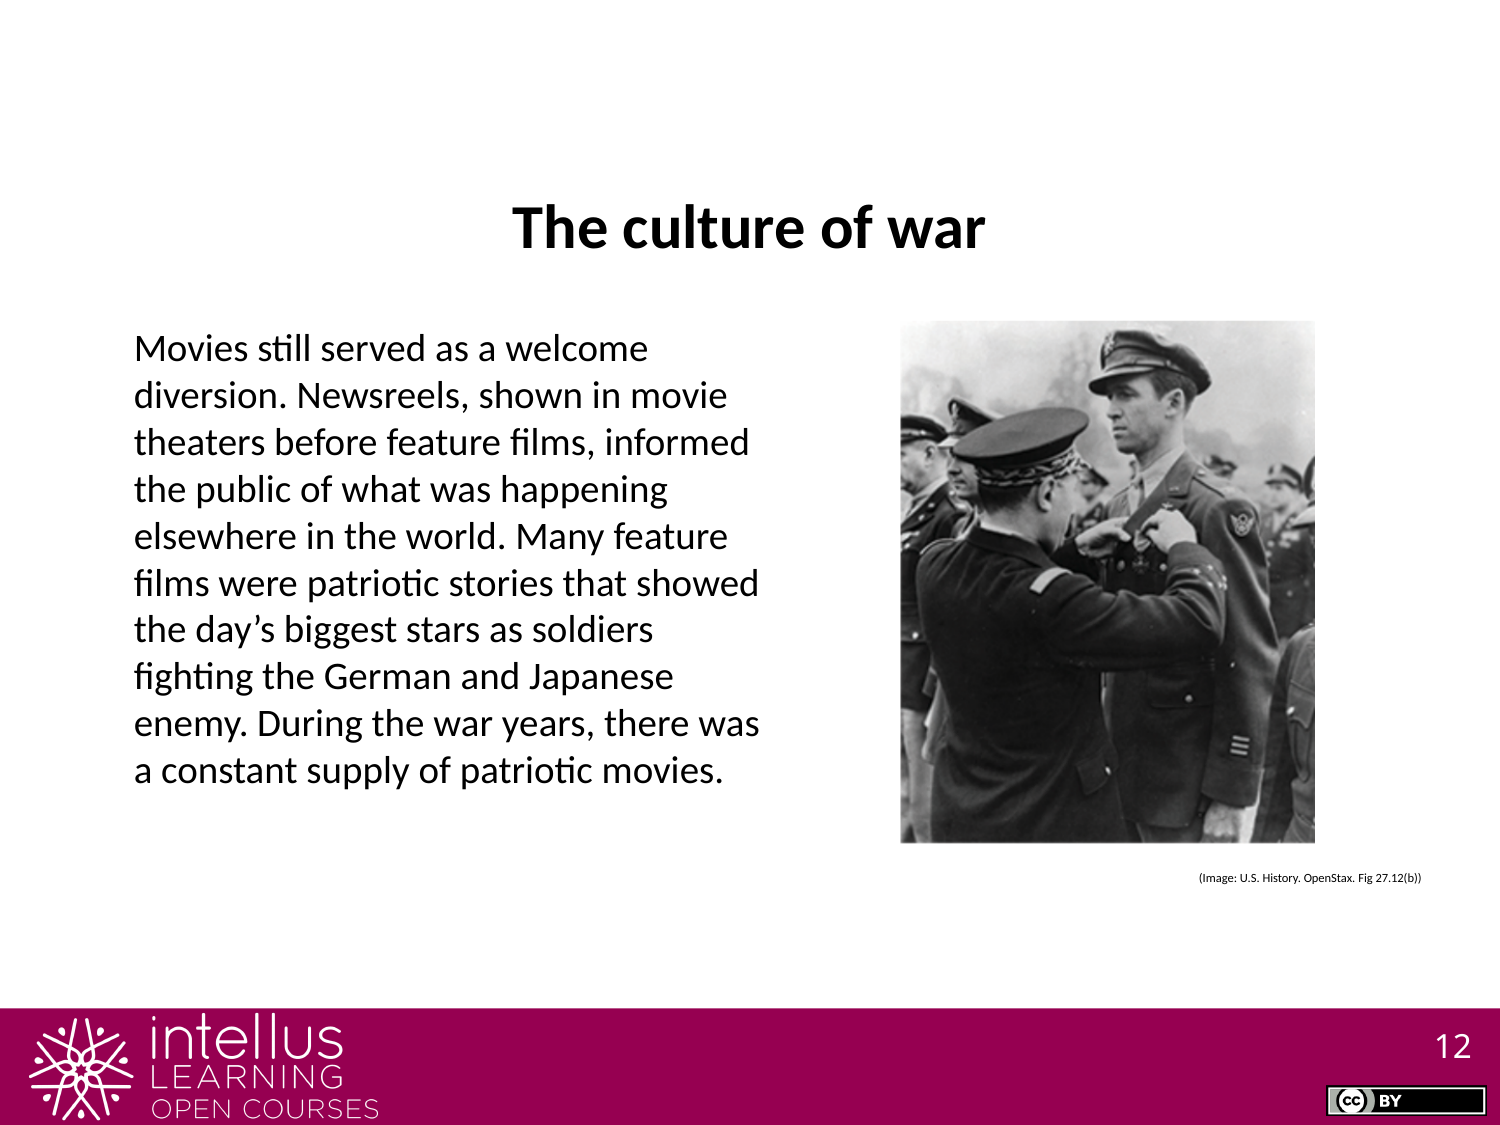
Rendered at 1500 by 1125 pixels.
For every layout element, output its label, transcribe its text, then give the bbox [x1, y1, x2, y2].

picture [899, 319, 1315, 844]
text_box (Image: U.S. History. OpenStax. Fig 27.12(b)) [1184, 862, 1440, 893]
slide_number 12 [1136, 1018, 1487, 1079]
picture [1326, 1085, 1487, 1116]
text_box Movies still served as a welcome diversion. Newsreels, shown in movie theaters before feature films, informed the public of what was happening elsewhere in the world. Many feature films were patriotic stories that showed the day’s biggest stars as soldiers fighting the German and Japanese enemy. During the war years, there was a constant supply of patriotic movies. [119, 315, 1408, 880]
picture [28, 1008, 379, 1125]
text_box The culture of war [74, 153, 1425, 295]
